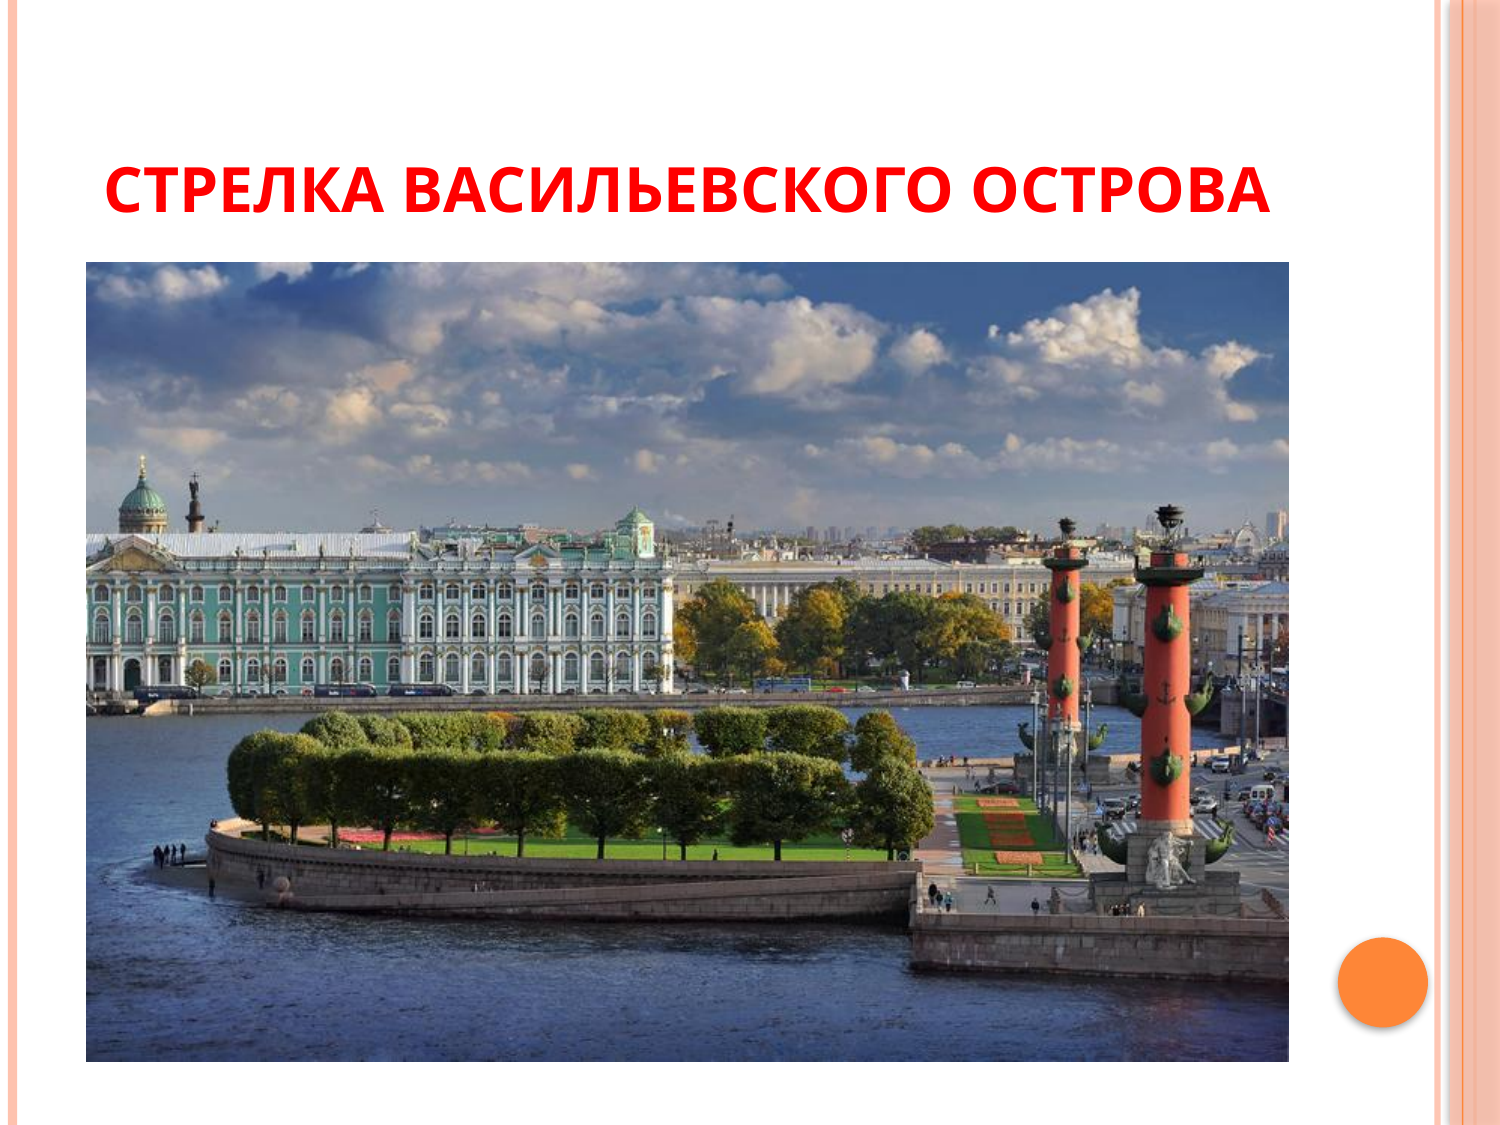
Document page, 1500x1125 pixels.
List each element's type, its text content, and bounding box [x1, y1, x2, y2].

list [85, 261, 1290, 1063]
title Стрелка Васильевского острова [75, 45, 1300, 233]
